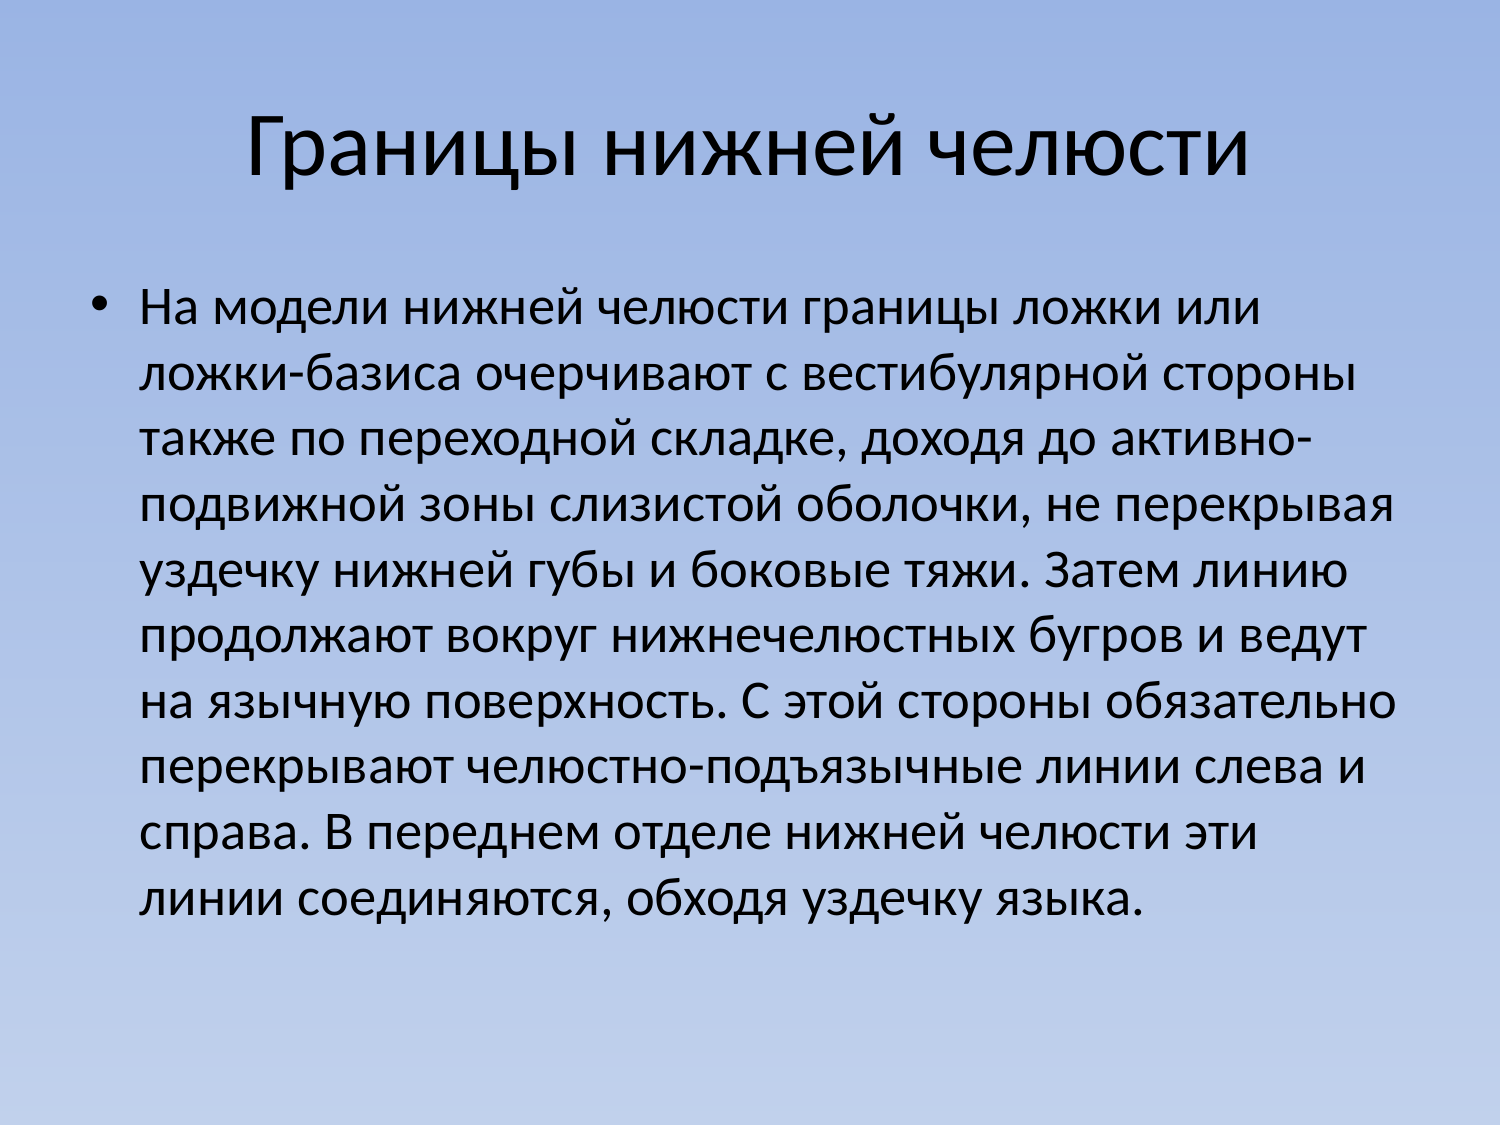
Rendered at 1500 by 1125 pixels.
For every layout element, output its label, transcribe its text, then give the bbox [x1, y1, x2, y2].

list На модели нижней челюсти границы ложки или ложки-базиса очерчивают с вестибулярной стороны также по переходной складке, доходя до активно-подвижной зоны слизистой оболочки, не перекрывая уздечку нижней губы и боковые тяжи. Затем линию продолжают вокруг нижнечелюстных бугров и ведут на язычную поверхность. С этой стороны обязательно перекрывают челюстно-подъязычные линии слева и справа. В переднем отделе нижней челюсти эти линии соединяются, обходя уздечку языка. [75, 262, 1425, 1005]
title Границы нижней челюсти [75, 45, 1425, 233]
